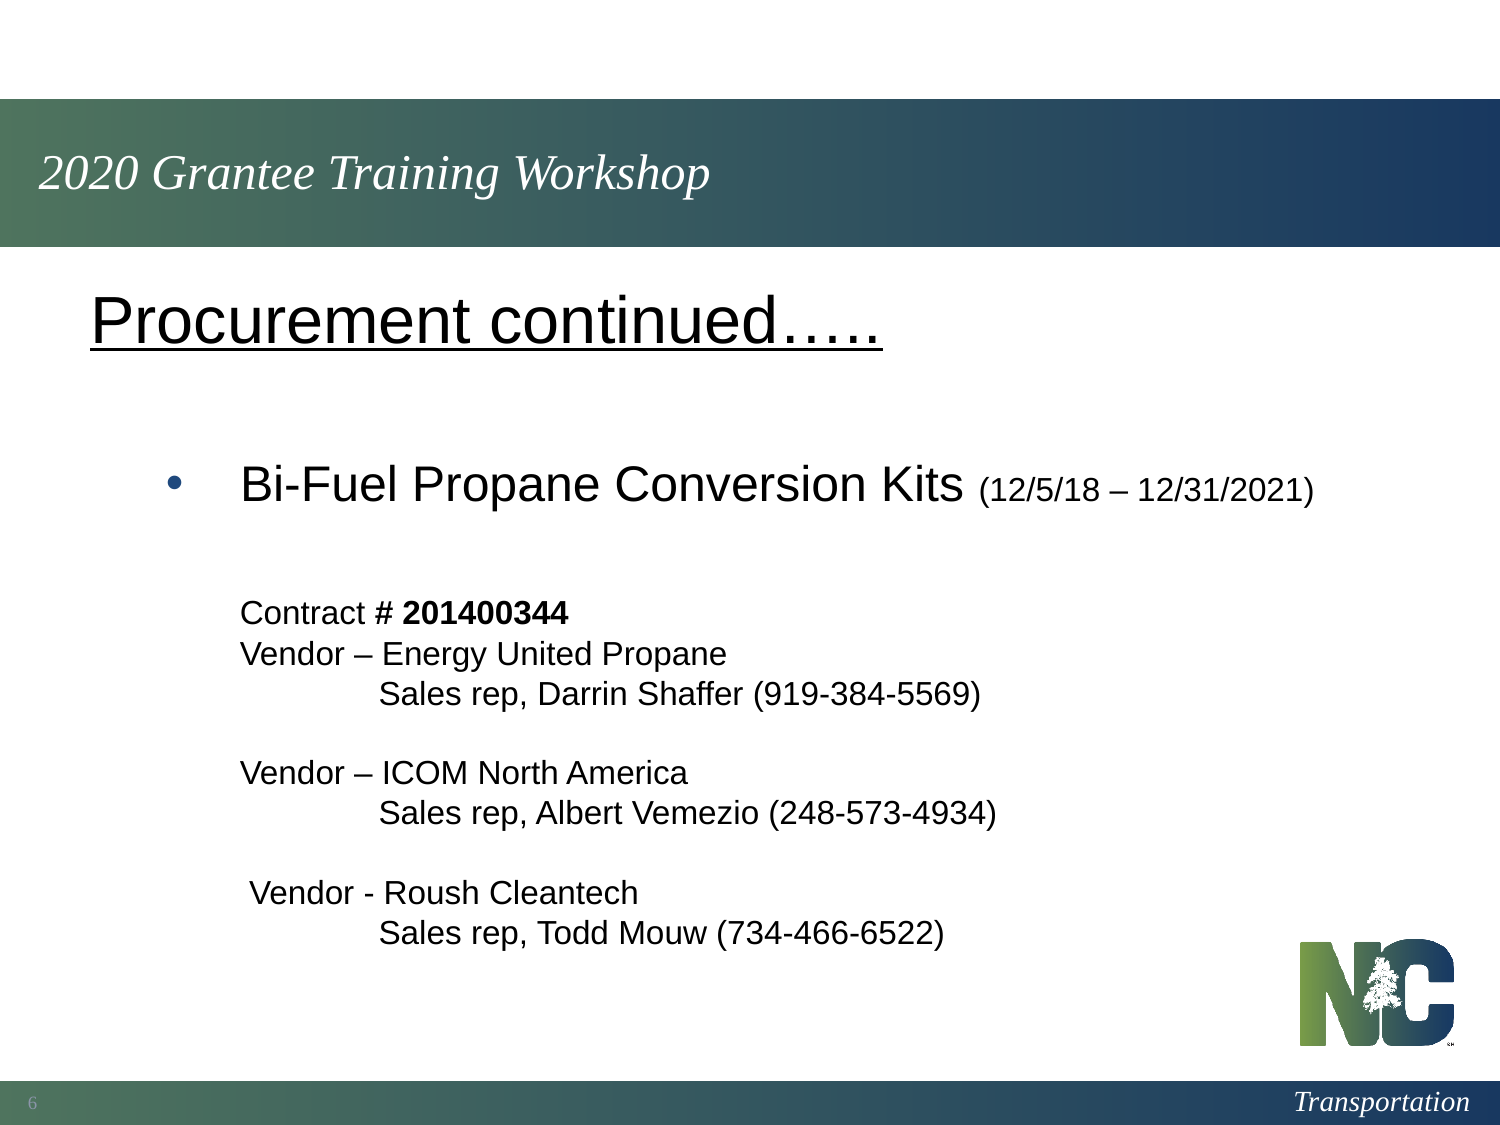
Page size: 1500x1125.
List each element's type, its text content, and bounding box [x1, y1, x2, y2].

slide_number 6 [12, 1091, 75, 1114]
title 2020 Grantee Training Workshop [23, 100, 1477, 247]
text_box Procurement continued….. Bi-Fuel Propane Conversion Kits (12/5/18 – 12/31/2021) Contract # 201400344 Vendor – Energy United Propane Sales rep, Darrin Shaffer (919-384-5569) Vendor – ICOM North America Sales rep, Albert Vemezio (248-573-4934) Vendor - Roush Cleantech Sales rep, Todd Mouw (734-466-6522) [75, 269, 1483, 1125]
